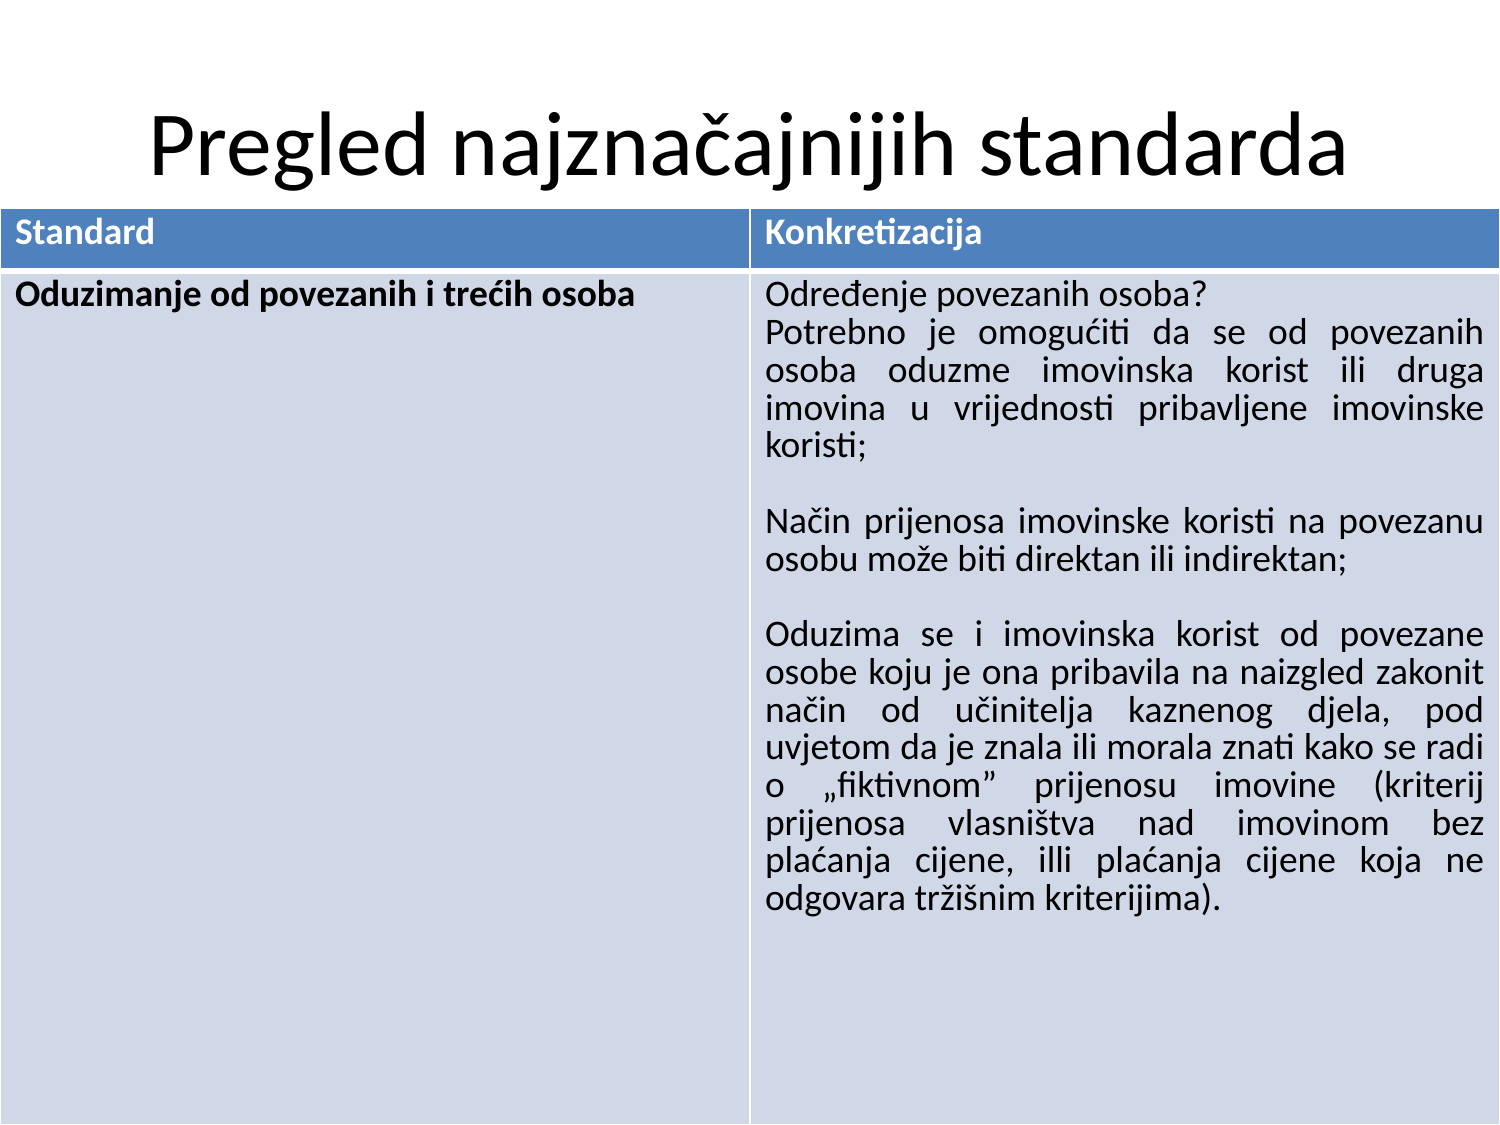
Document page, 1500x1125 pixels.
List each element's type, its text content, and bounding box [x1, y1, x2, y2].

table_header Konkretizacija [751, 209, 1499, 268]
title Pregled najznačajnijih standarda [75, 45, 1425, 207]
table_cell Oduzimanje od povezanih i trećih osoba [1, 274, 749, 1124]
table_cell Određenje povezanih osoba? Potrebno je omogućiti da se od povezanih osoba oduzme imovinska korist ili druga imovina u vrijednosti pribavljene imovinske koristi; Način prijenosa imovinske koristi na povezanu osobu može biti direktan ili indirektan; Oduzima se i imovinska korist od povezane osobe koju je ona pribavila na naizgled zakonit način od učinitelja kaznenog djela, pod uvjetom da je znala ili morala znati kako se radi o „fiktivnom” prijenosu imovine (kriterij prijenosa vlasništva nad imovinom bez plaćanja cijene, illi plaćanja cijene koja ne odgovara tržišnim kriterijima). [751, 274, 1499, 1124]
table_header Standard [1, 209, 749, 268]
